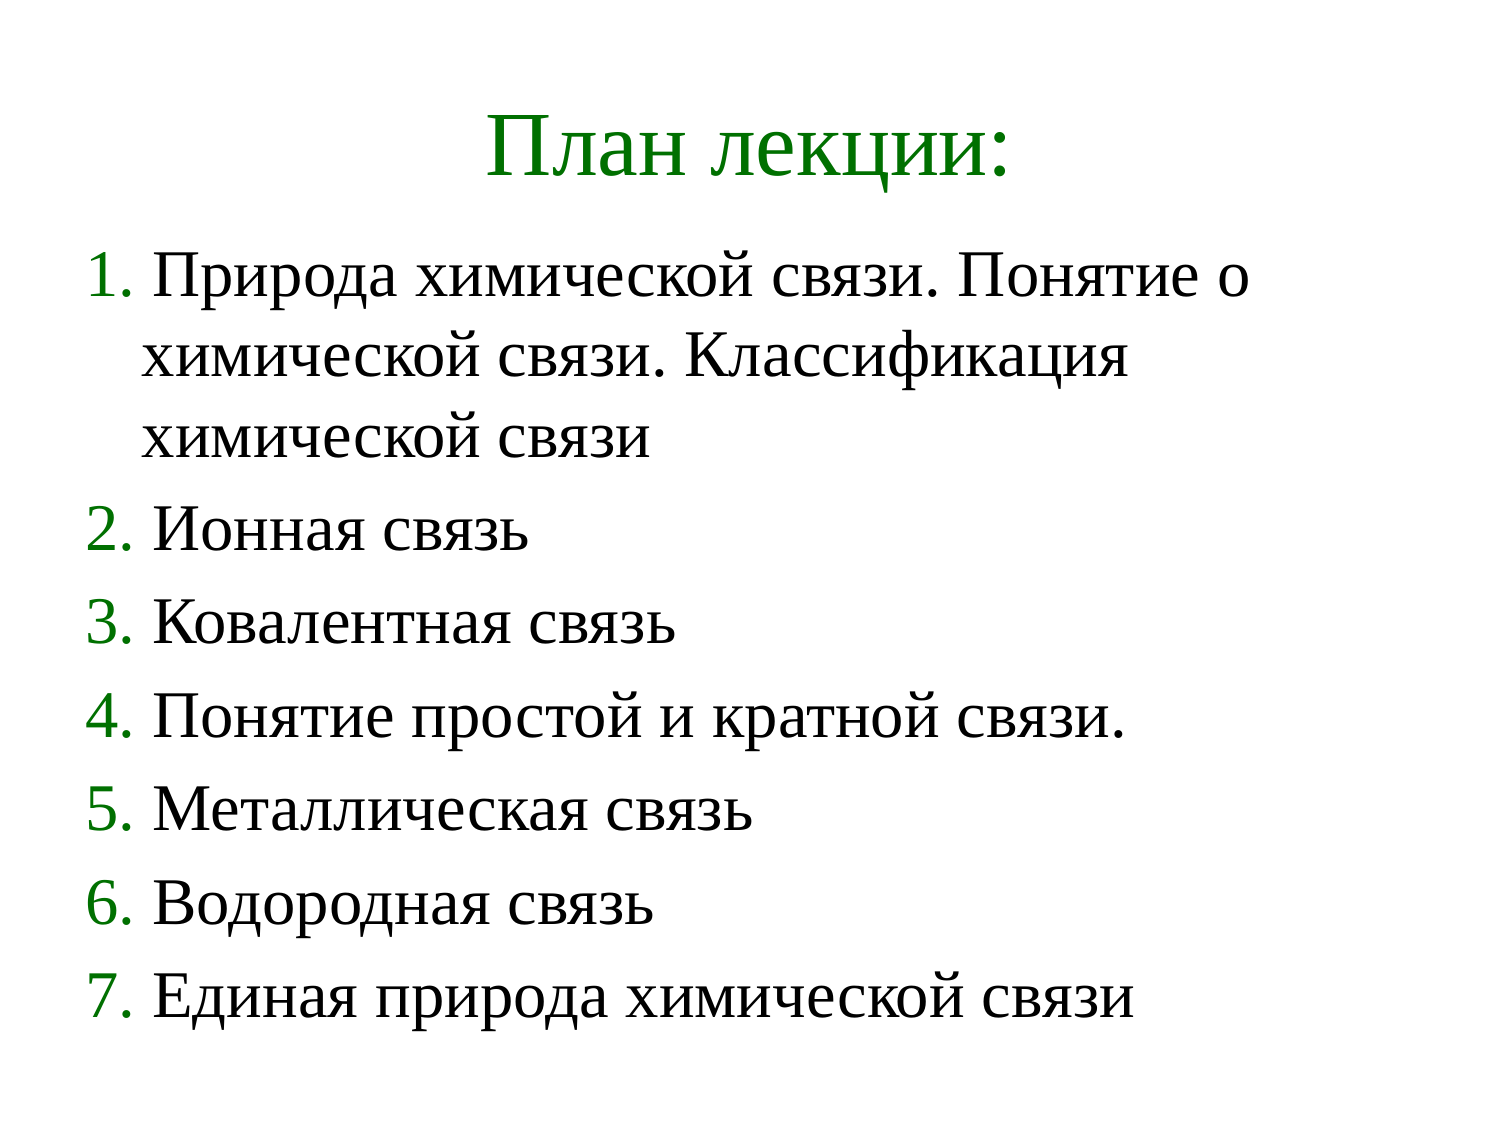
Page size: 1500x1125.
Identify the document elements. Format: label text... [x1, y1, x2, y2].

title План лекции: [75, 45, 1425, 222]
list 1. Природа химической связи. Понятие о химической связи. Классификация химической связи 2. Ионная связь 3. Ковалентная связь 4. Понятие простой и кратной связи. 5. Металлическая связь 6. Водородная связь 7. Единая природа химической связи [70, 222, 1454, 1055]
